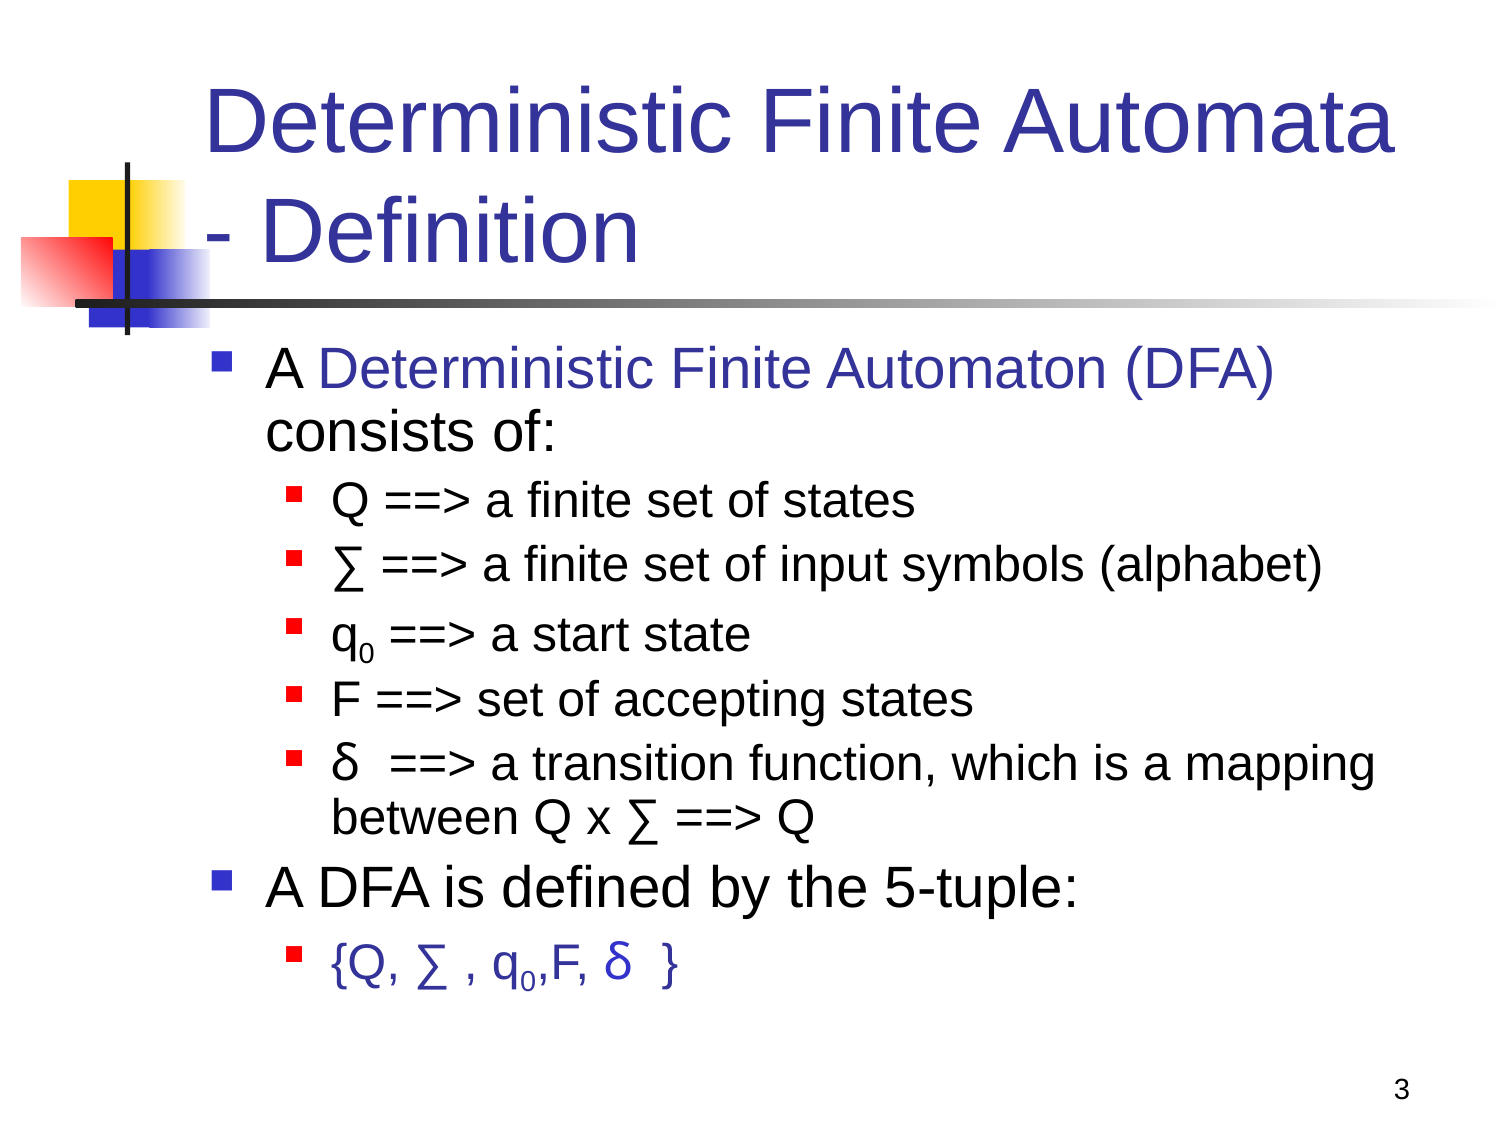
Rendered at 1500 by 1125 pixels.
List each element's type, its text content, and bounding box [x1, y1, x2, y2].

slide_number 3 [1112, 1037, 1426, 1113]
title Deterministic Finite Automata - Definition [188, 101, 1468, 289]
list A Deterministic Finite Automaton (DFA) consists of: Q ==> a finite set of states ∑ ==> a finite set of input symbols (alphabet) q0 ==> a start state F ==> set of accepting states δ ==> a transition function, which is a mapping between Q x ∑ ==> Q A DFA is defined by the 5-tuple: {Q, ∑ , q0,F, δ } [193, 330, 1470, 1007]
